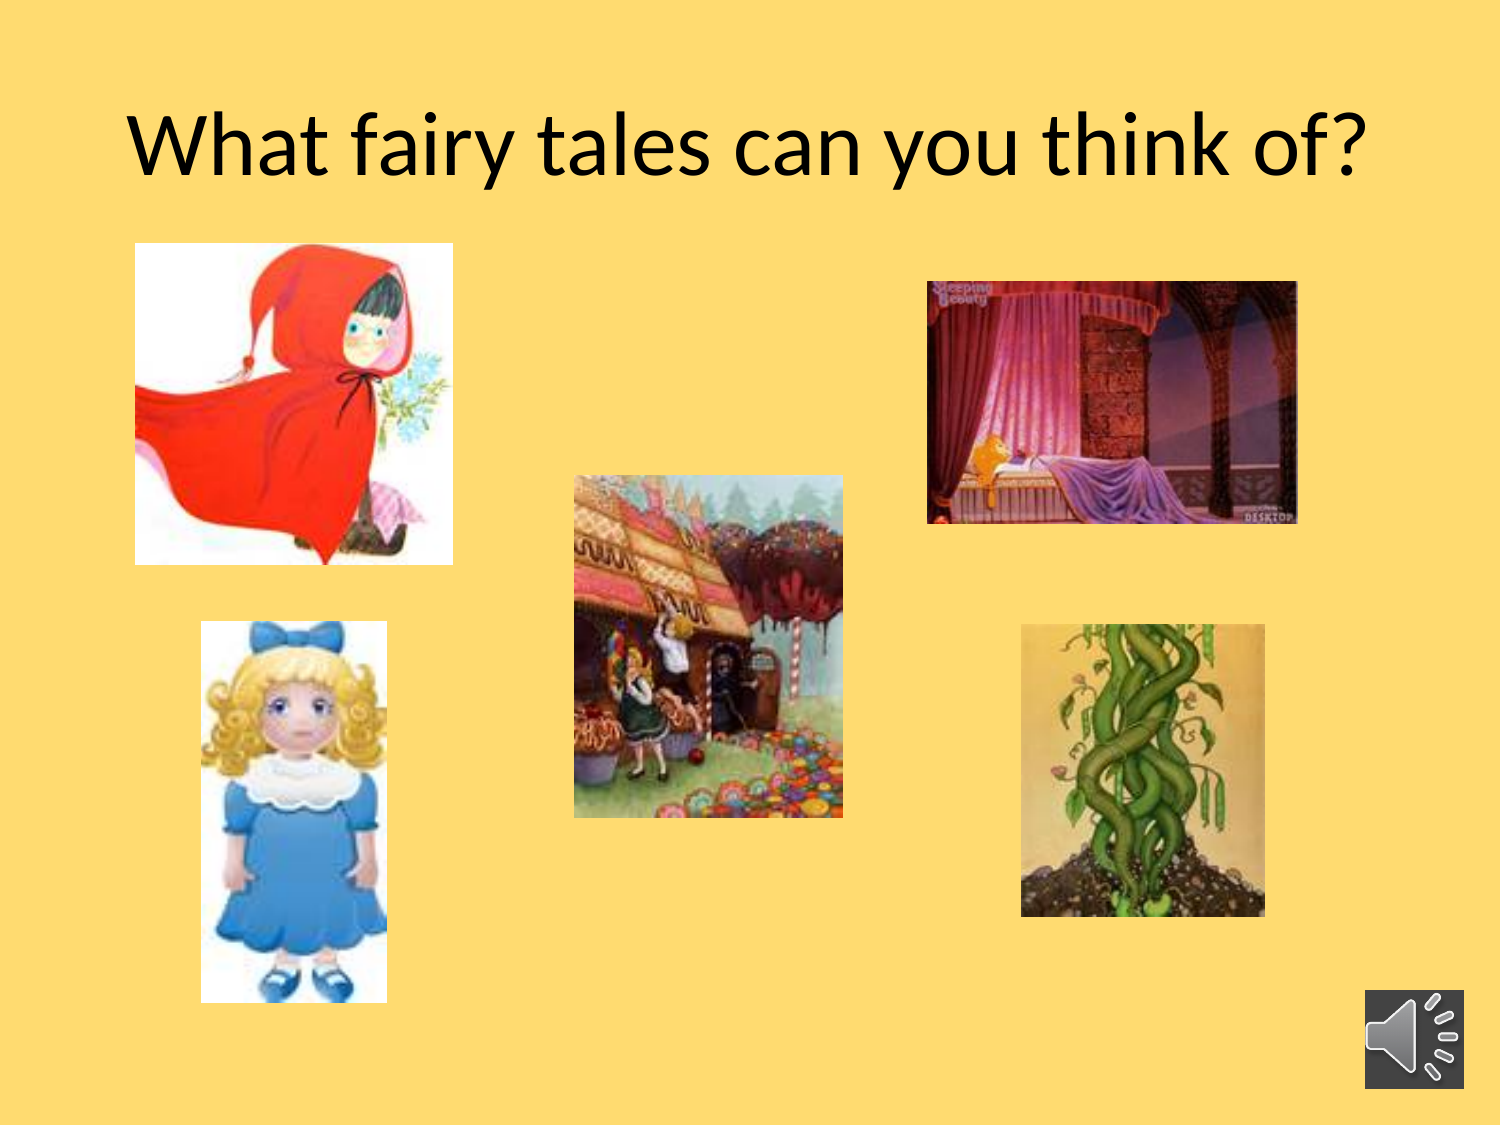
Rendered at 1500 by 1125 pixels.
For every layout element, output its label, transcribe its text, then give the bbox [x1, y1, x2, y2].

picture [1021, 624, 1265, 917]
picture [135, 243, 454, 566]
picture [573, 475, 843, 818]
picture [926, 281, 1298, 525]
picture [201, 621, 388, 1003]
picture [1364, 989, 1465, 1090]
title What fairy tales can you think of? [75, 45, 1425, 233]
